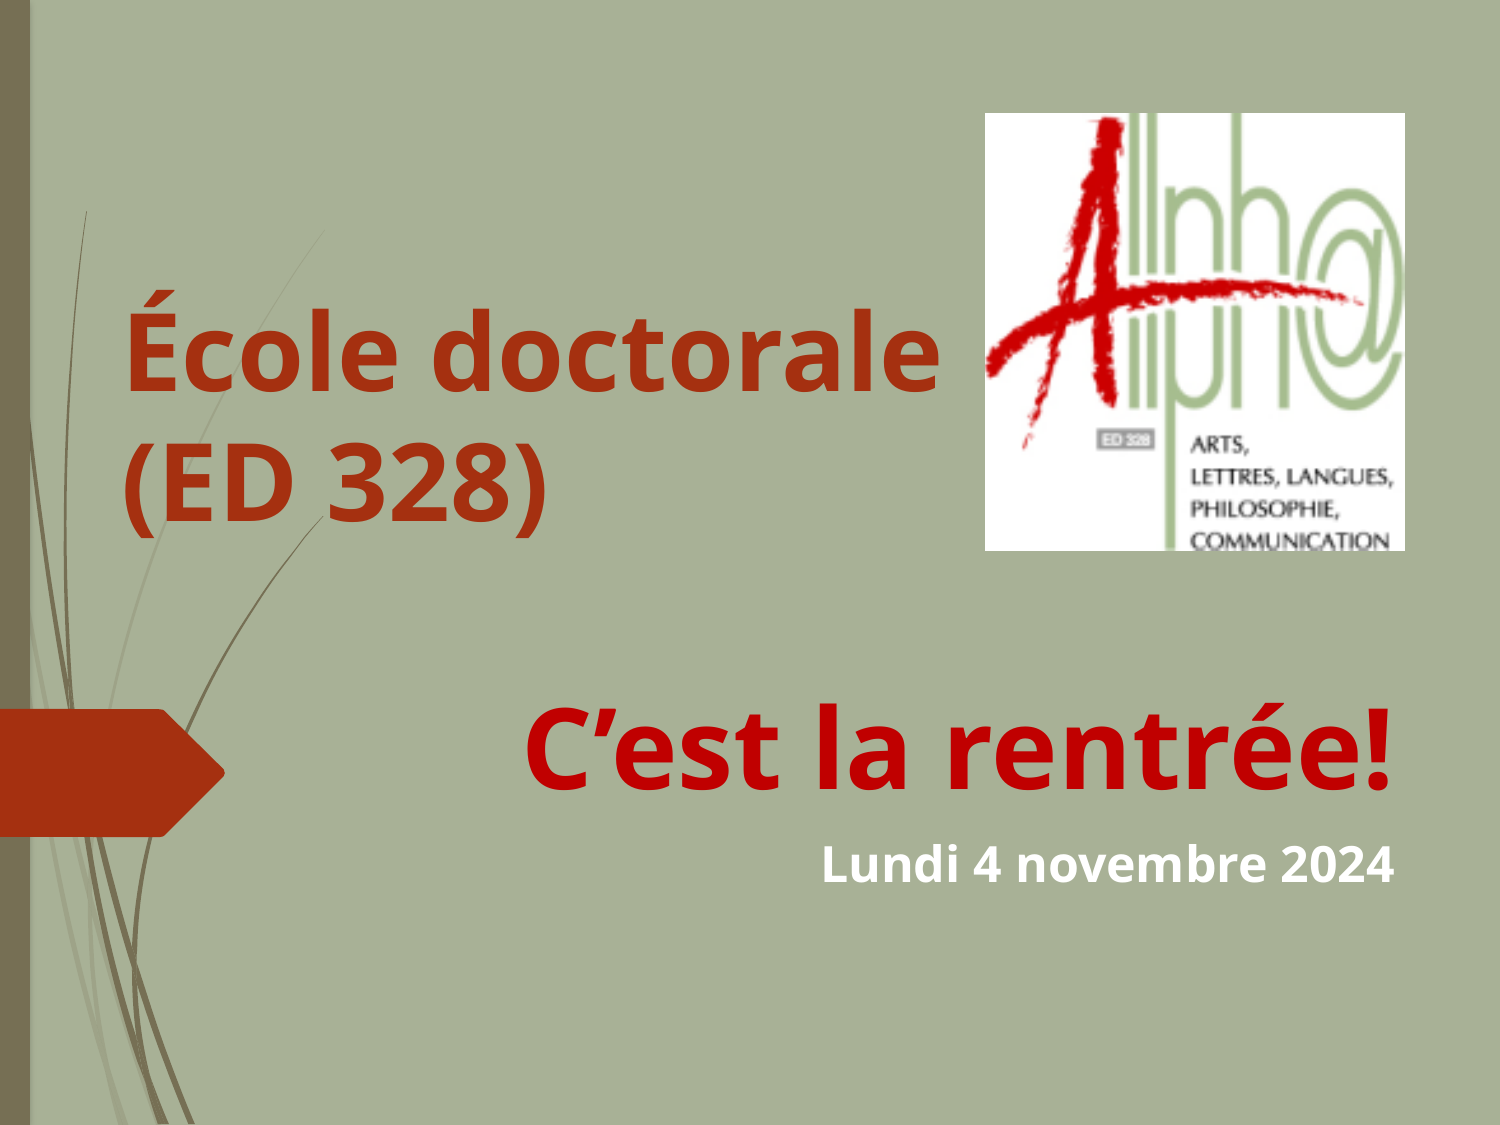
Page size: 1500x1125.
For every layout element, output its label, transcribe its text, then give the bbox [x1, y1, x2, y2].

picture [984, 113, 1405, 551]
subtitle C’est la rentrée! Lundi 4 novembre 2024 [289, 669, 1411, 973]
title École doctorale (ED 328) [106, 645, 993, 821]
